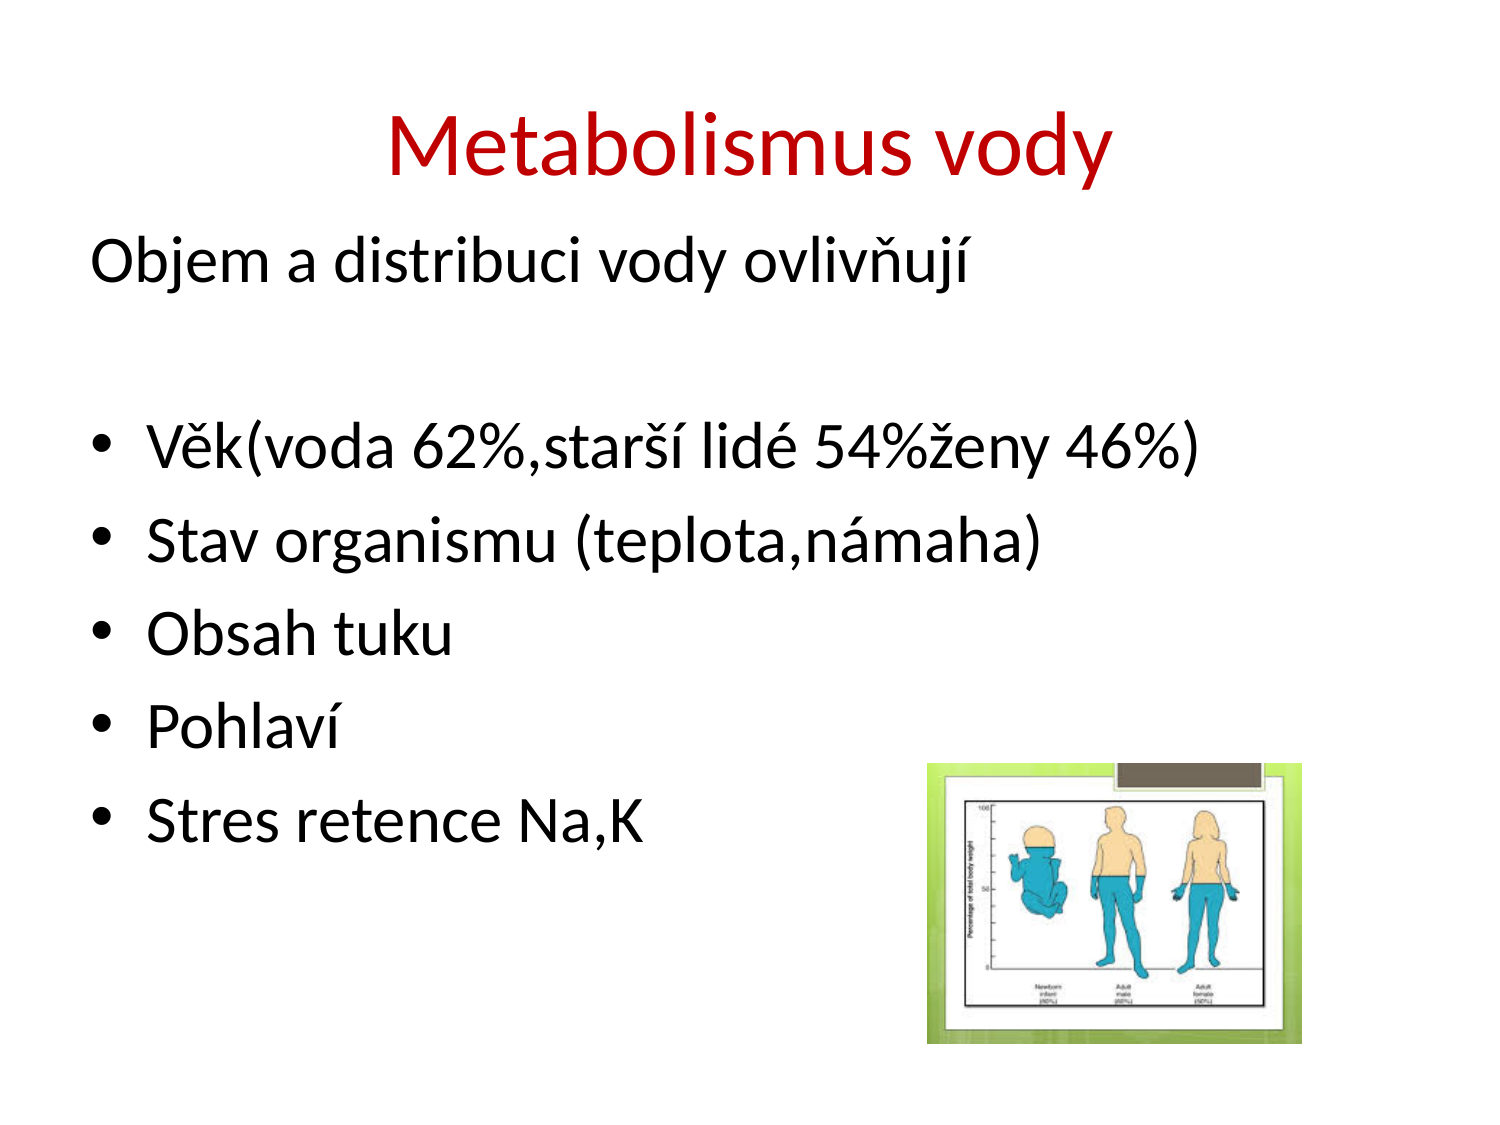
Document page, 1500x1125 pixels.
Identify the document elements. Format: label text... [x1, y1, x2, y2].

list Objem a distribuci vody ovlivňují Věk(voda 62%,starší lidé 54%ženy 46%) Stav organismu (teplota,námaha) Obsah tuku Pohlaví Stres retence Na,K [75, 208, 1425, 1005]
title Metabolismus vody [75, 45, 1425, 208]
picture [926, 762, 1302, 1044]
